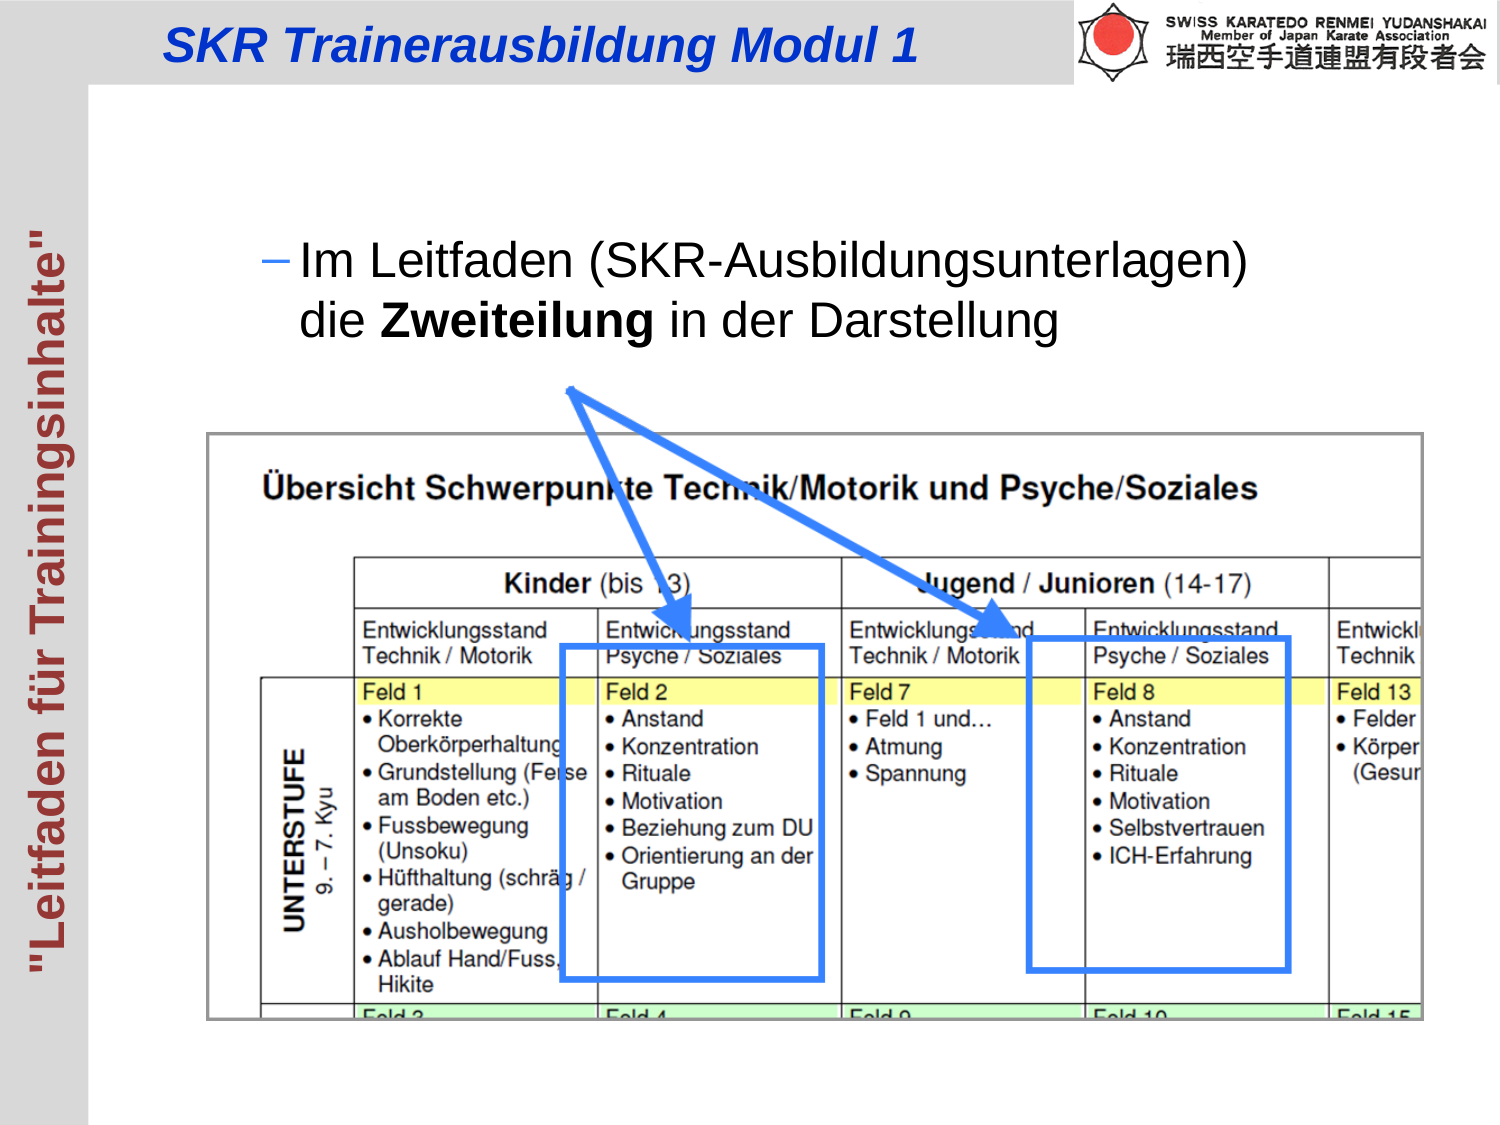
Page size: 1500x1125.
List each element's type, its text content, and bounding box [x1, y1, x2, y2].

picture [206, 385, 1424, 1021]
text_box Im Leitfaden (SKR-Ausbildungsunterlagen) die Zweiteilung in der Darstellung [22, 219, 1440, 928]
text_box "Leitfaden für Trainingsinhalte" [0, 78, 89, 1125]
picture [1074, 0, 1497, 86]
